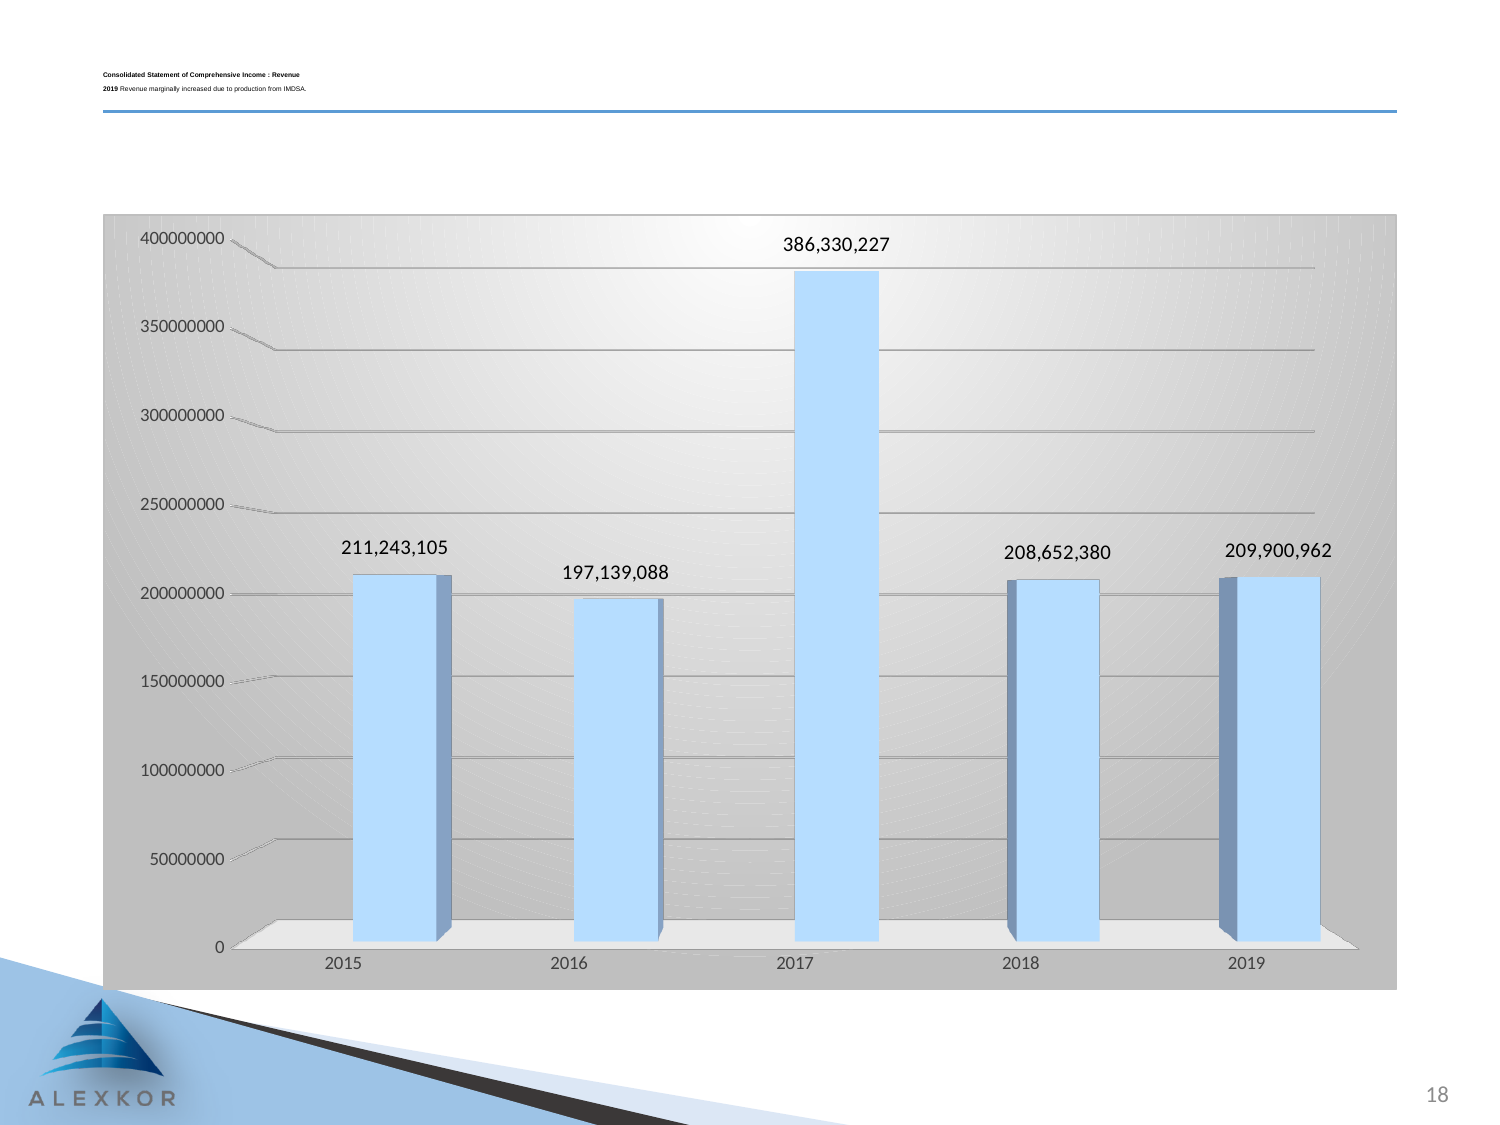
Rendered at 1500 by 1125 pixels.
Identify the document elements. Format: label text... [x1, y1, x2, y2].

slide_number 18 [1299, 1062, 1464, 1123]
chart [103, 213, 1397, 991]
picture [28, 998, 175, 1106]
title Consolidated Statement of Comprehensive Income : Revenue 2019 Revenue marginally increased due to production from IMDSA. [103, 64, 1397, 110]
